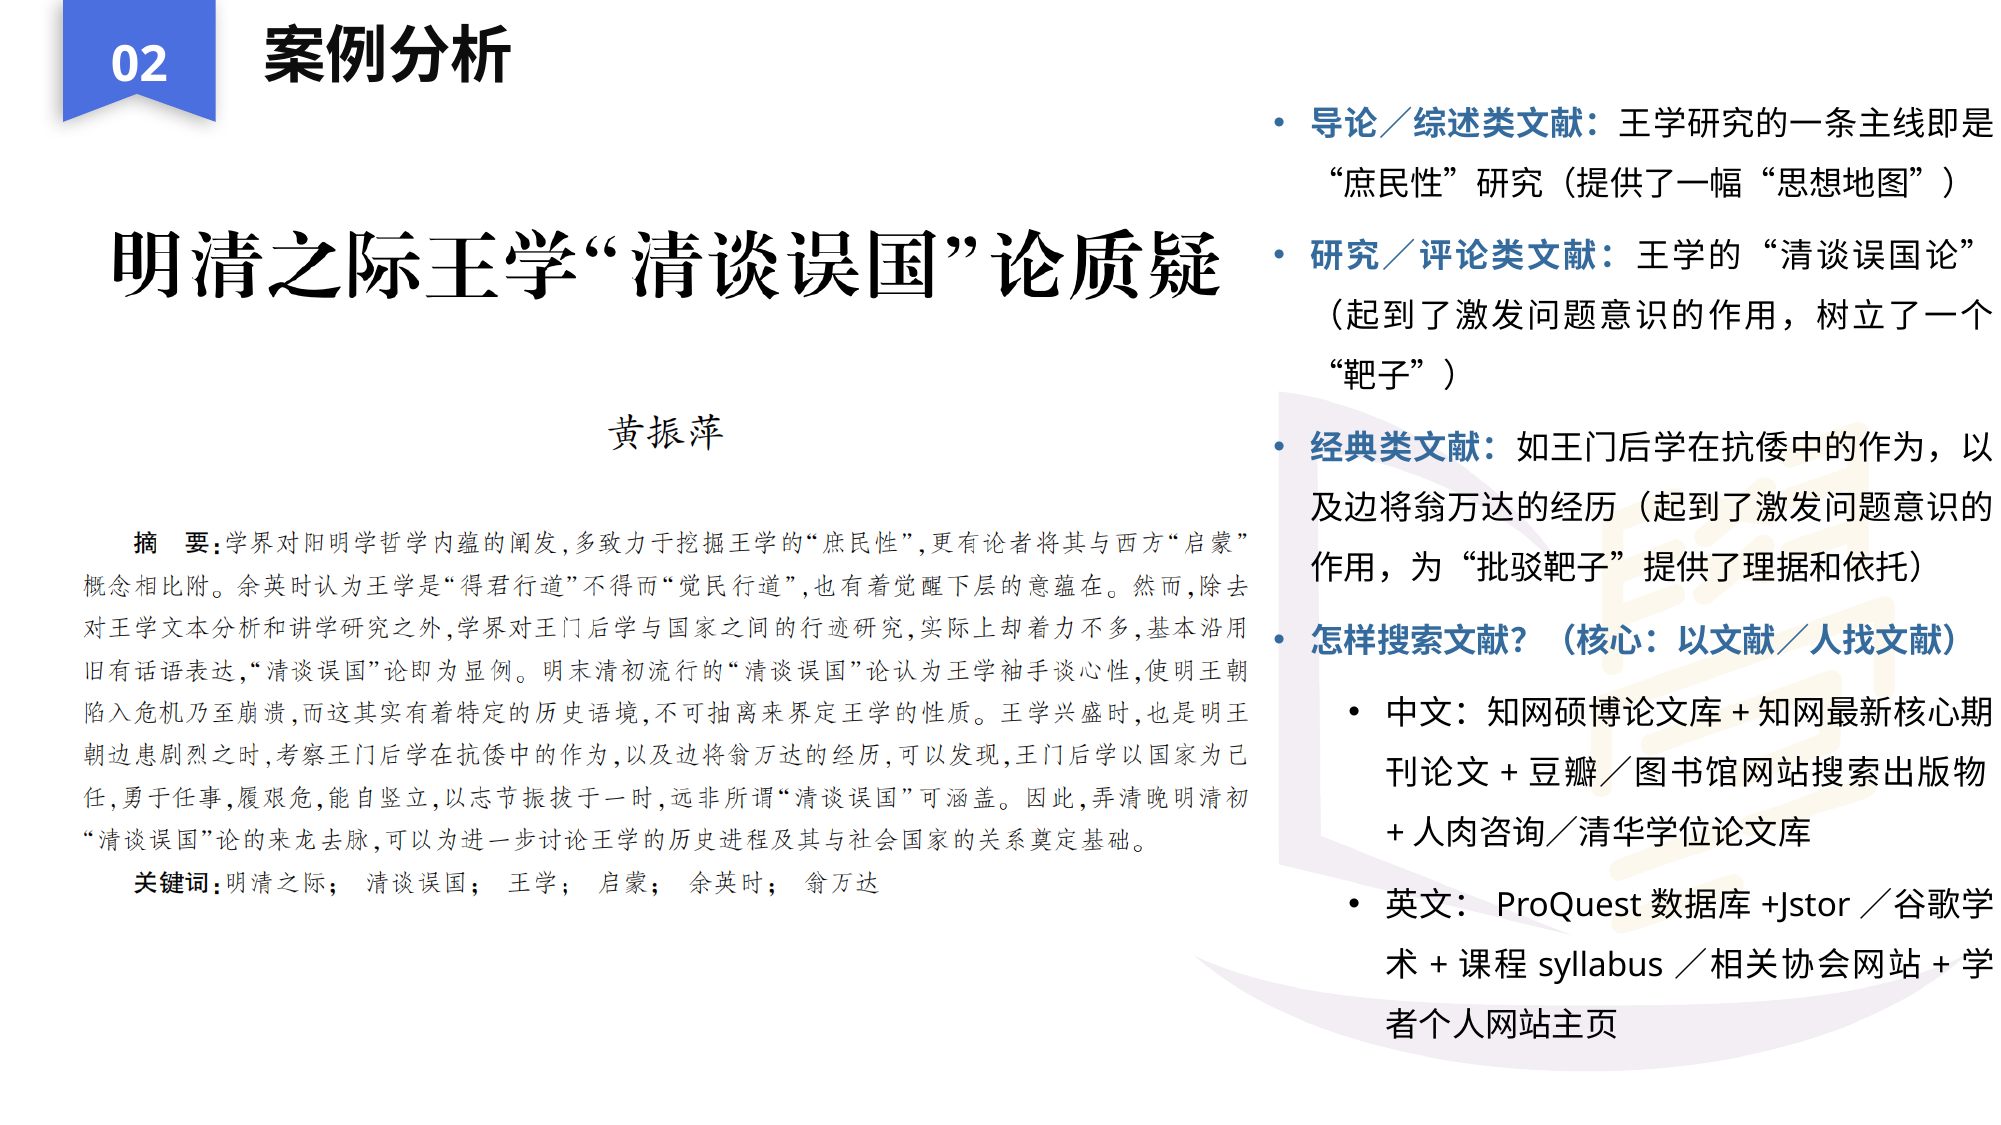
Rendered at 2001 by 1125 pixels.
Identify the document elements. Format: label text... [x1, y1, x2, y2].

picture [42, 209, 1270, 904]
text_box 导论／综述类文献：王学研究的一条主线即是“庶民性”研究（提供了一幅“思想地图”） 研究／评论类文献：王学的“清谈误国论”（起到了激发问题意识的作用，树立了一个“靶子”） 经典类文献：如王门后学在抗倭中的作为，以及边将翁万达的经历（起到了激发问题意识的作用，为“批驳靶子”提供了理据和依托） 怎样搜索文献？（核心：以文献／人找文献） 中文：知网硕博论文库+知网最新核心期刊论文+豆瓣／图书馆网站搜索出版物+人肉咨询／清华学位论文库 英文：ProQuest数据库+Jstor／谷歌学术+课程syllabus／相关协会网站+学者个人网站主页 [1269, 78, 1999, 1047]
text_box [62, 0, 216, 123]
text_box 案例分析 [255, 8, 1857, 98]
